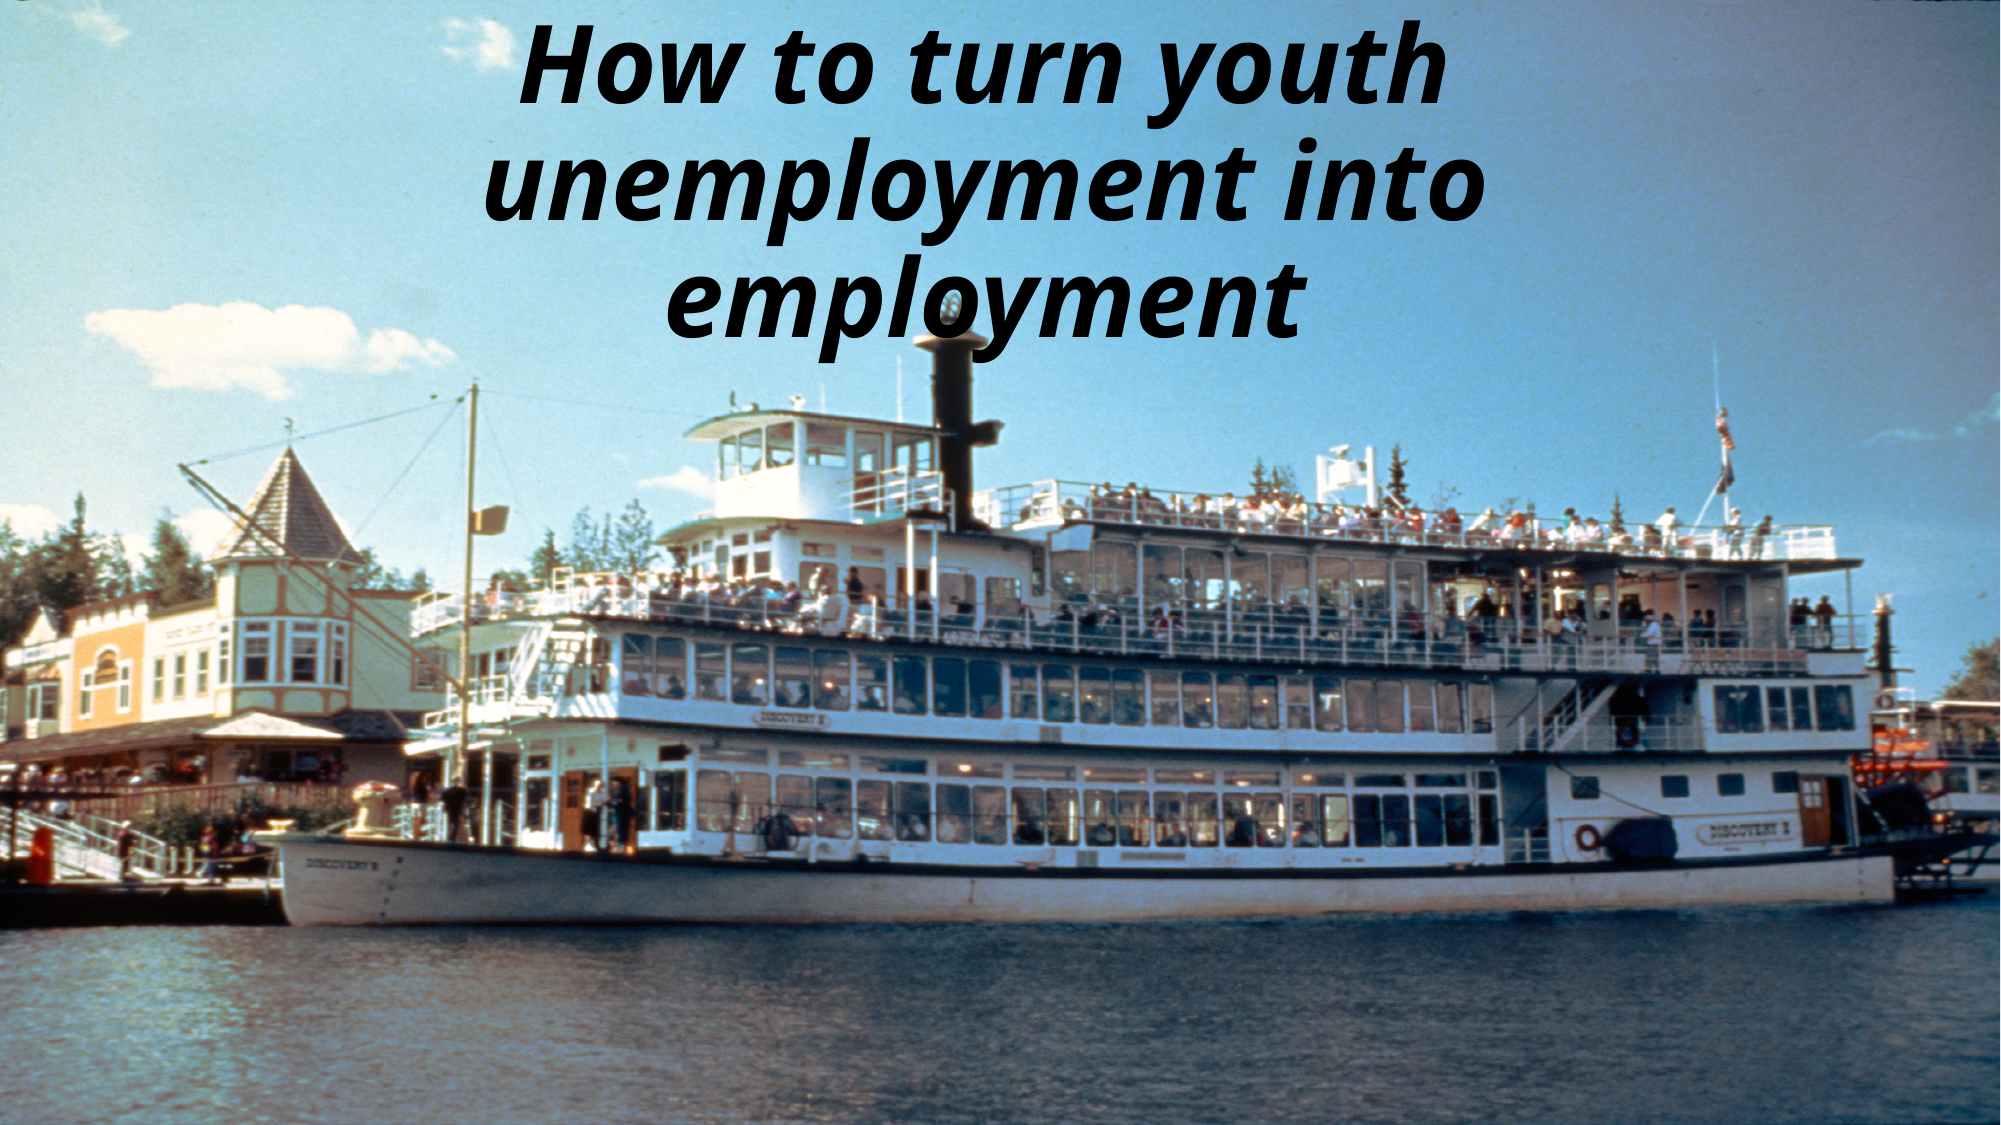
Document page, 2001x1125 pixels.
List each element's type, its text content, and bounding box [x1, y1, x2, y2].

title How to turn youth unemployment into employment [234, 0, 1735, 369]
picture [0, 0, 2001, 1125]
